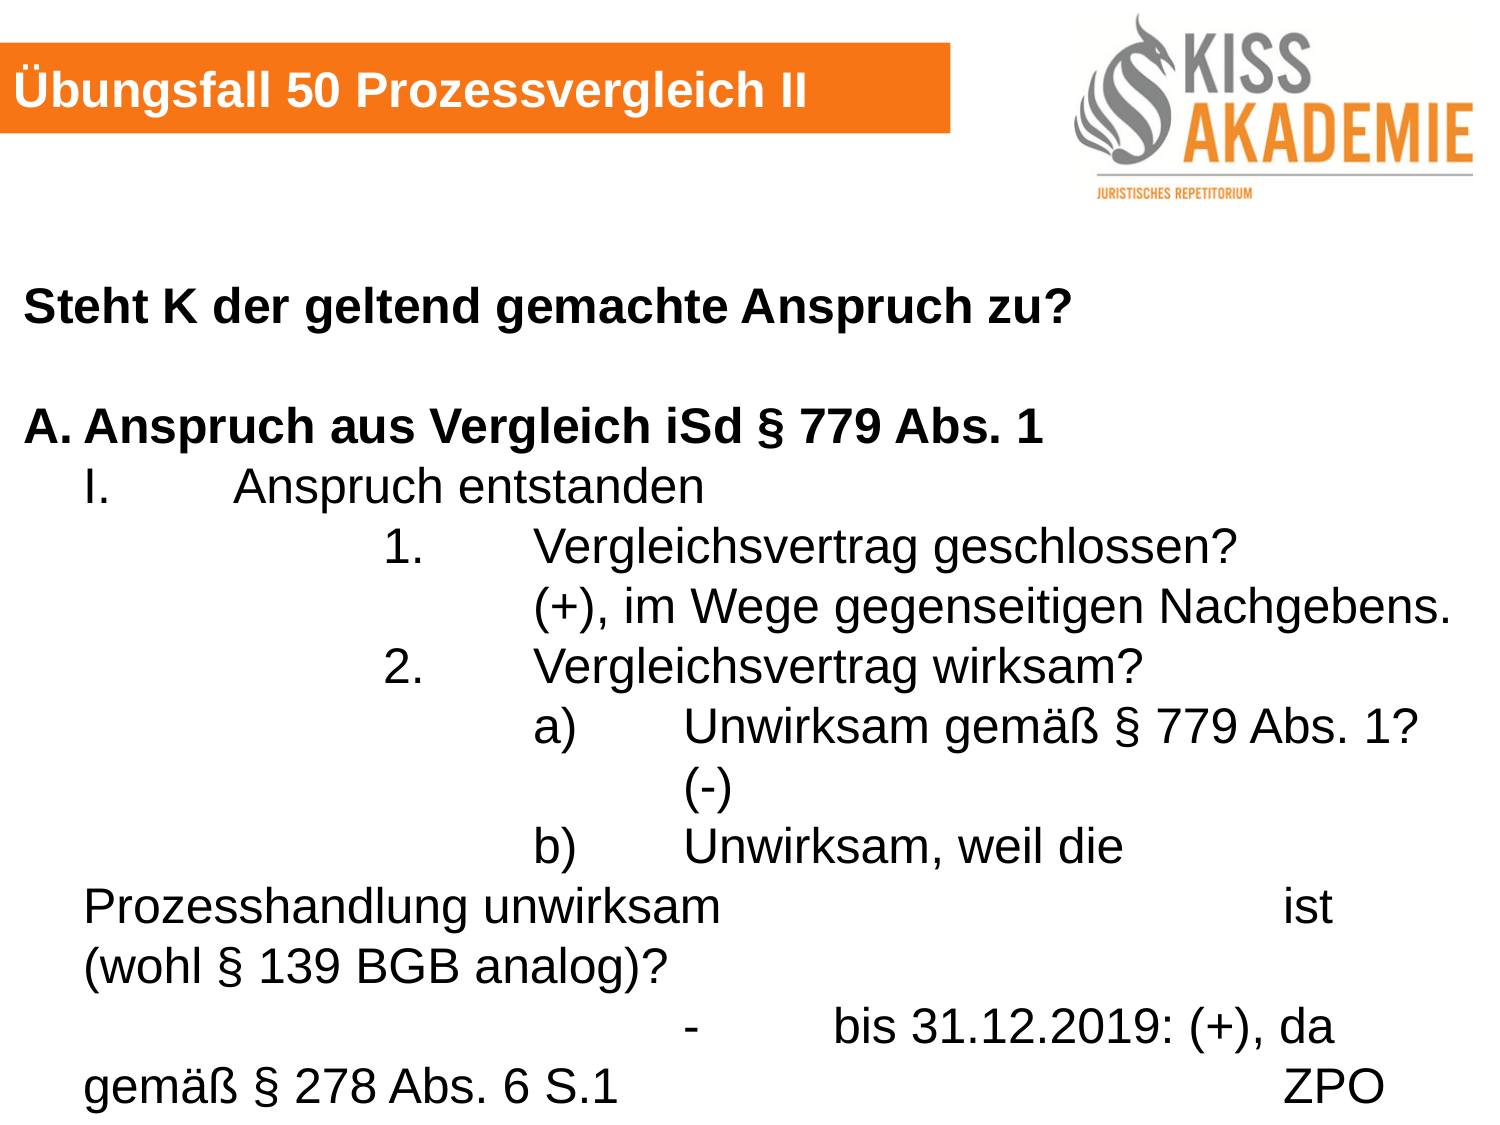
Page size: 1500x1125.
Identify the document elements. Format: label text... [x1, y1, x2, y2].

picture [1074, 13, 1473, 203]
text_box Steht K der geltend gemachte Anspruch zu? A. Anspruch aus Vergleich iSd § 779 Abs. 1 I. Anspruch entstanden 1. Vergleichsvertrag geschlossen? (+), im Wege gegenseitigen Nachgebens. 2. Vergleichsvertrag wirksam? a) Unwirksam gemäß § 779 Abs. 1? (-) b) Unwirksam, weil die Prozesshandlung unwirksam ist (wohl § 139 BGB analog)? - bis 31.12.2019: (+), da gemäß § 278 Abs. 6 S.1 ZPO a.F. die Annahme „durch Schriftsatz“ er- klärt werden musste. [23, 213, 1465, 1125]
text_box Übungsfall 50 Prozessvergleich II [0, 42, 951, 134]
